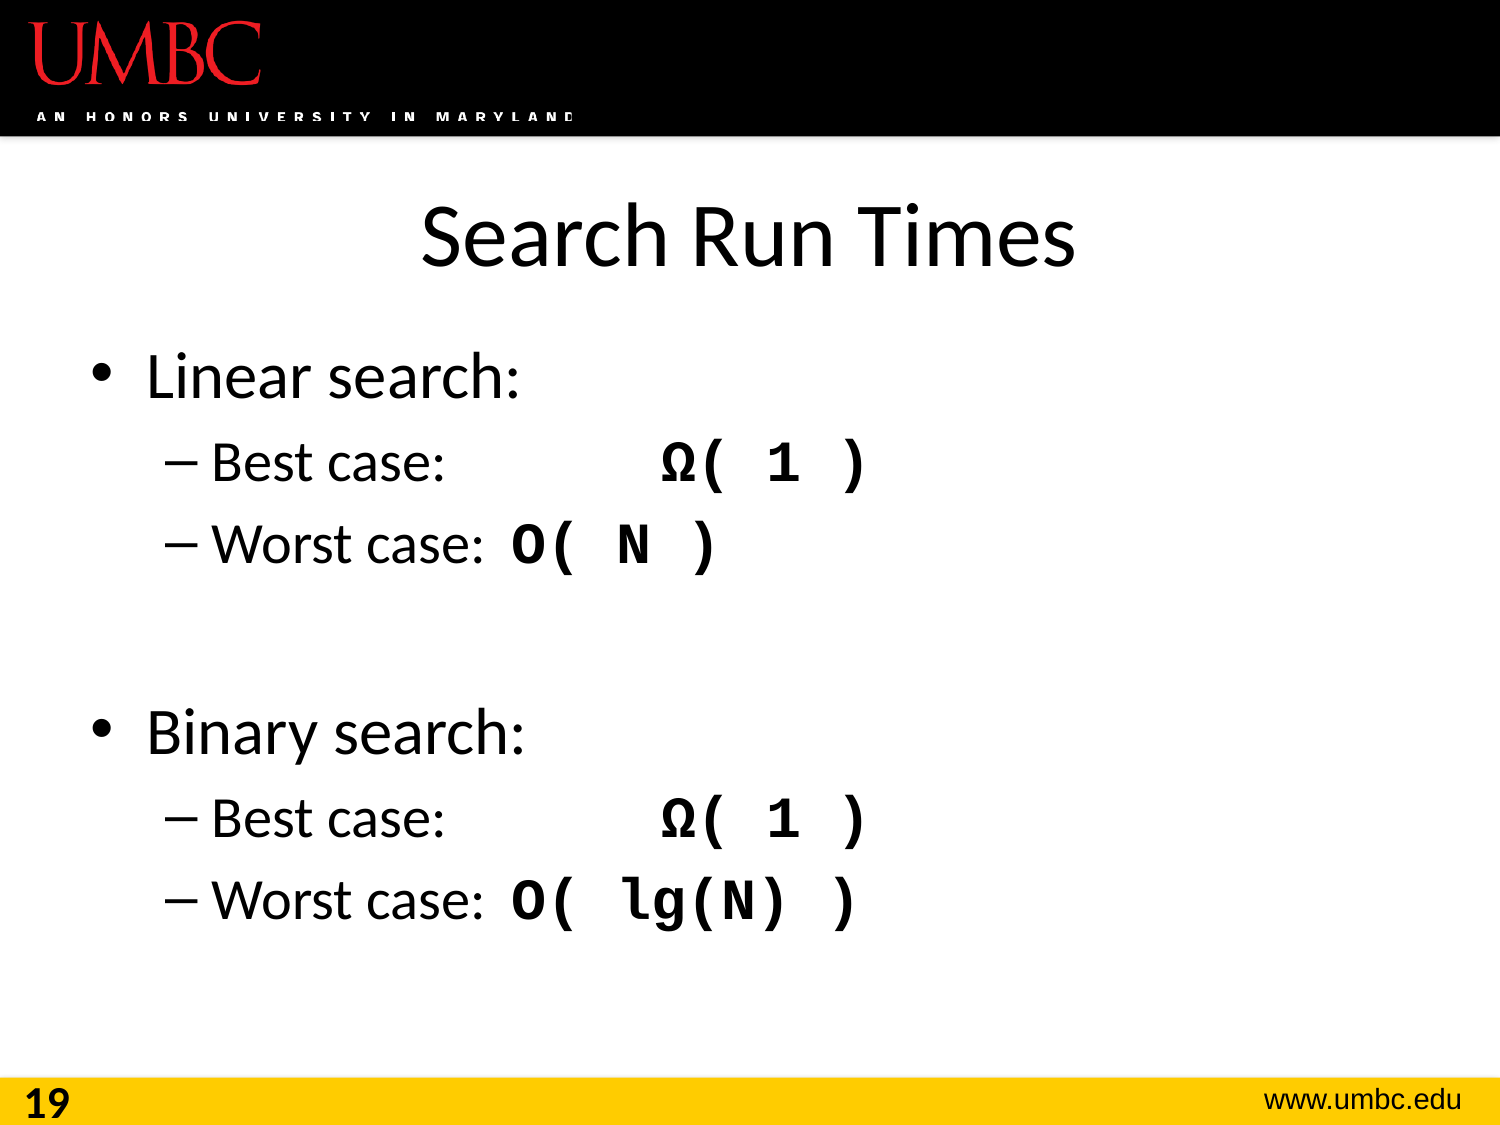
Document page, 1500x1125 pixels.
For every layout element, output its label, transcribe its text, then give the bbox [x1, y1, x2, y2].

title Search Run Times [75, 136, 1425, 324]
list Linear search: Best case: Ω( 1 ) Worst case: O( N ) Binary search: Best case: Ω( 1 ) Worst case: O( lg(N) ) [75, 324, 1425, 1066]
slide_number 19 [0, 1065, 94, 1125]
